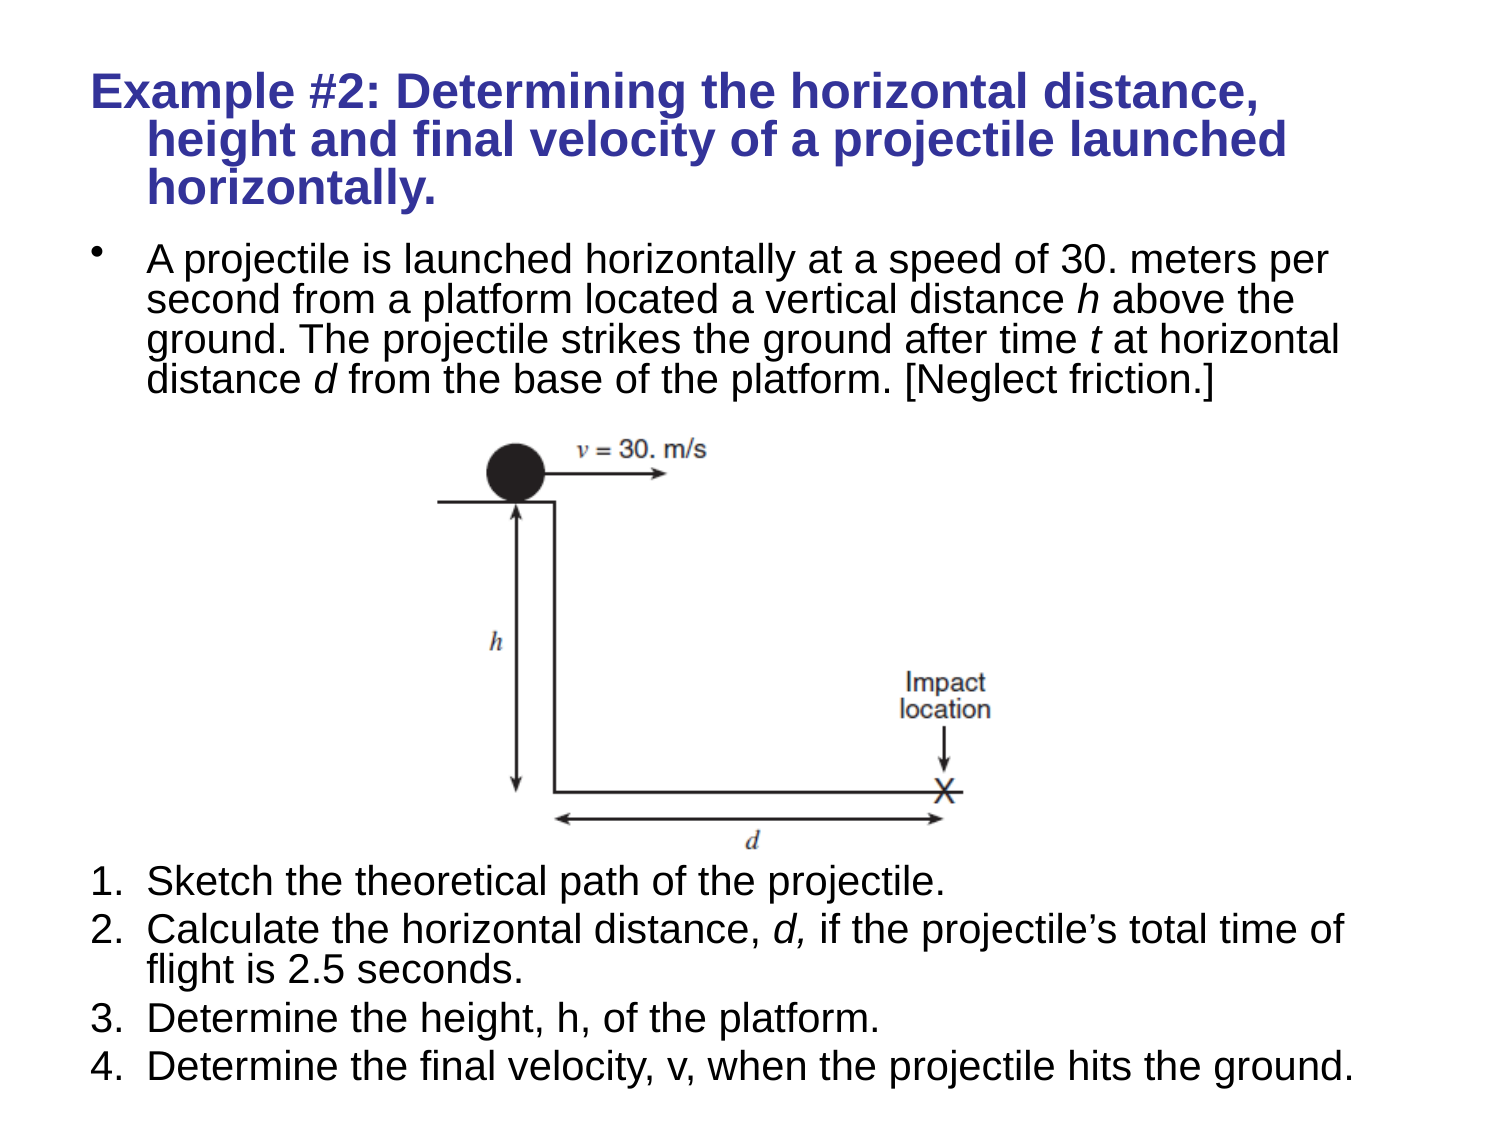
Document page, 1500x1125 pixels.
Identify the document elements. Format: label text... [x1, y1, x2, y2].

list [417, 422, 1010, 861]
list Example #2: Determining the horizontal distance, height and final velocity of a projectile launched horizontally. A projectile is launched horizontally at a speed of 30. meters per second from a platform located a vertical distance h above the ground. The projectile strikes the ground after time t at horizontal distance d from the base of the platform. [Neglect friction.] Sketch the theoretical path of the projectile. Calculate the horizontal distance, d, if the projectile’s total time of flight is 2.5 seconds. Determine the height, h, of the platform. Determine the final velocity, v, when the projectile hits the ground. [75, 62, 1421, 1125]
